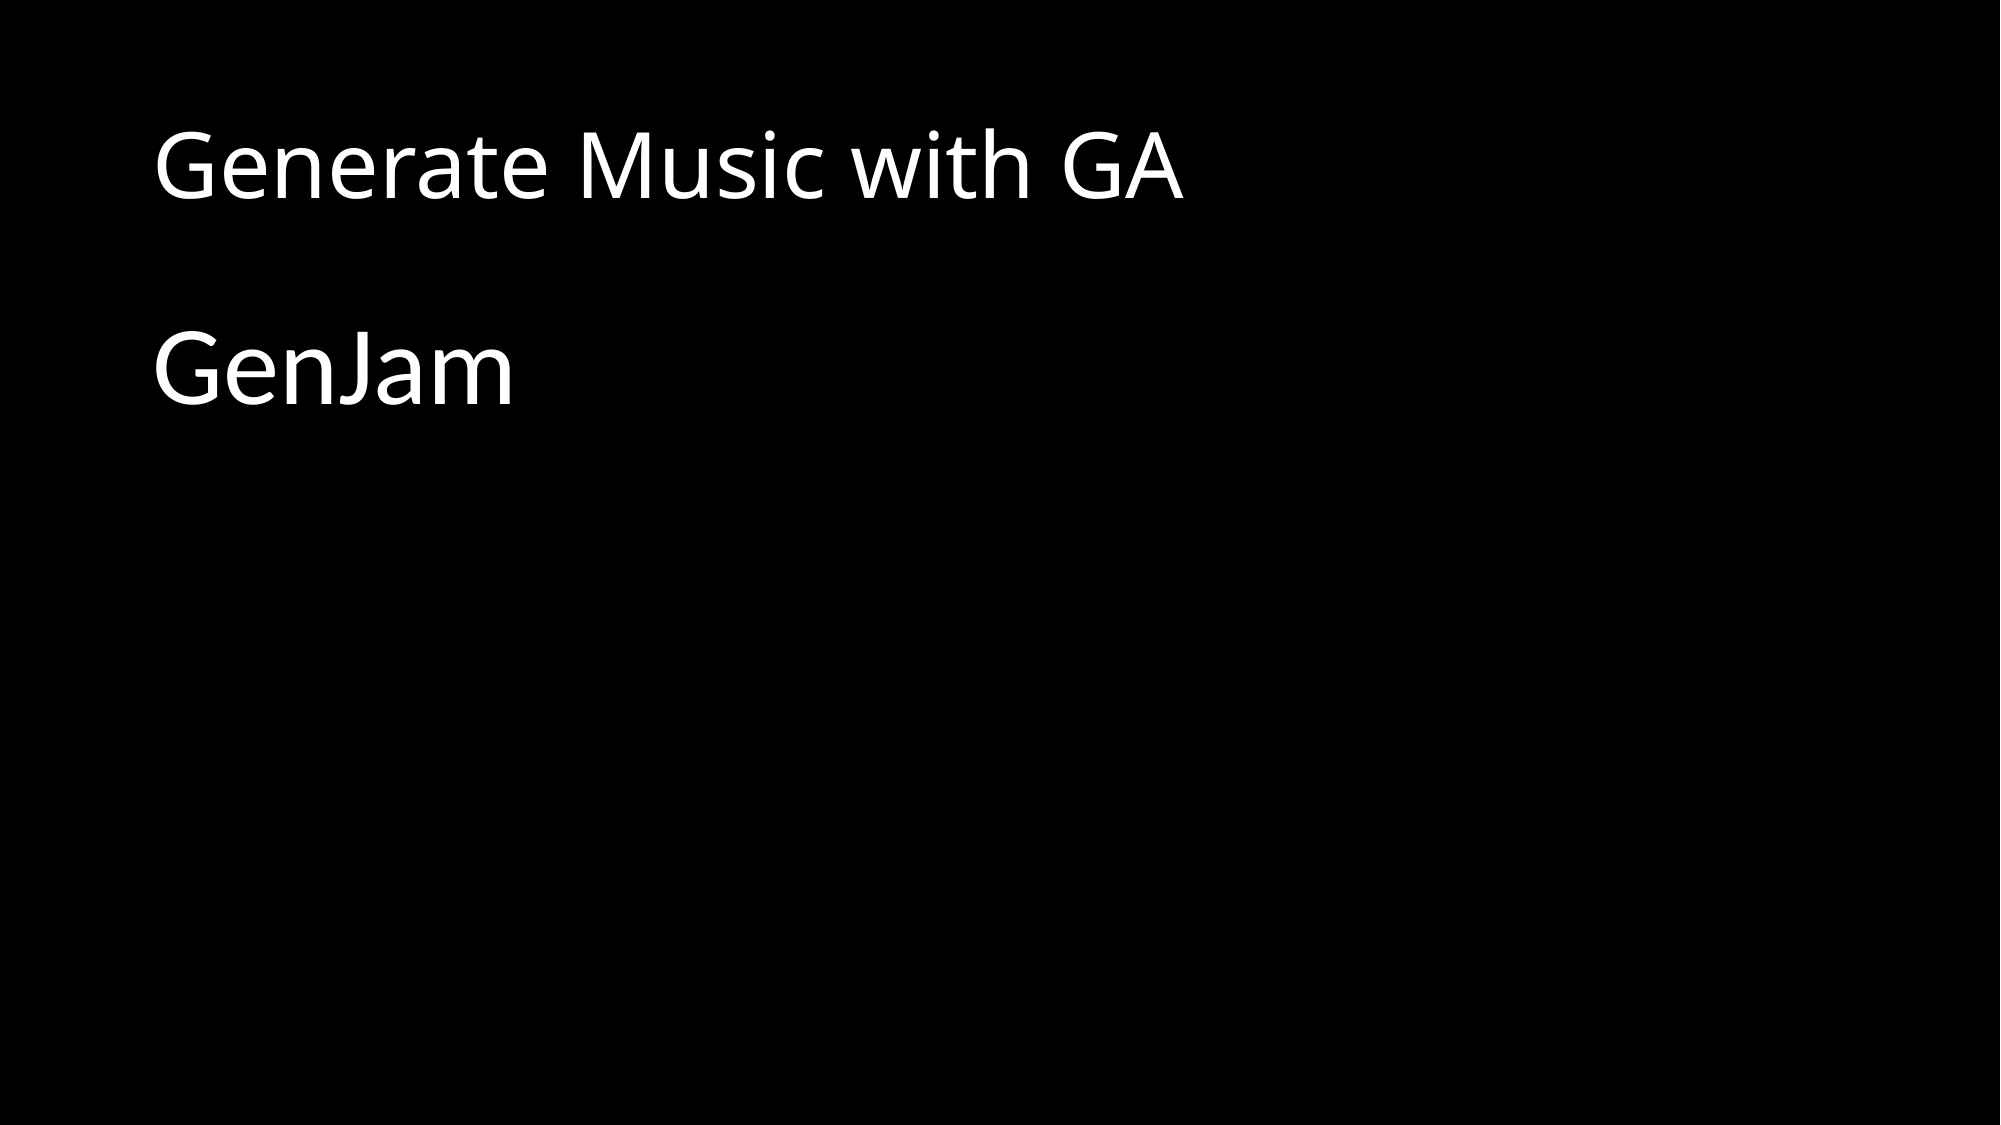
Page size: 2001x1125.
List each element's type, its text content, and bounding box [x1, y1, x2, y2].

title Generate Music with GA [137, 59, 1863, 278]
list GenJam [137, 299, 1863, 1014]
